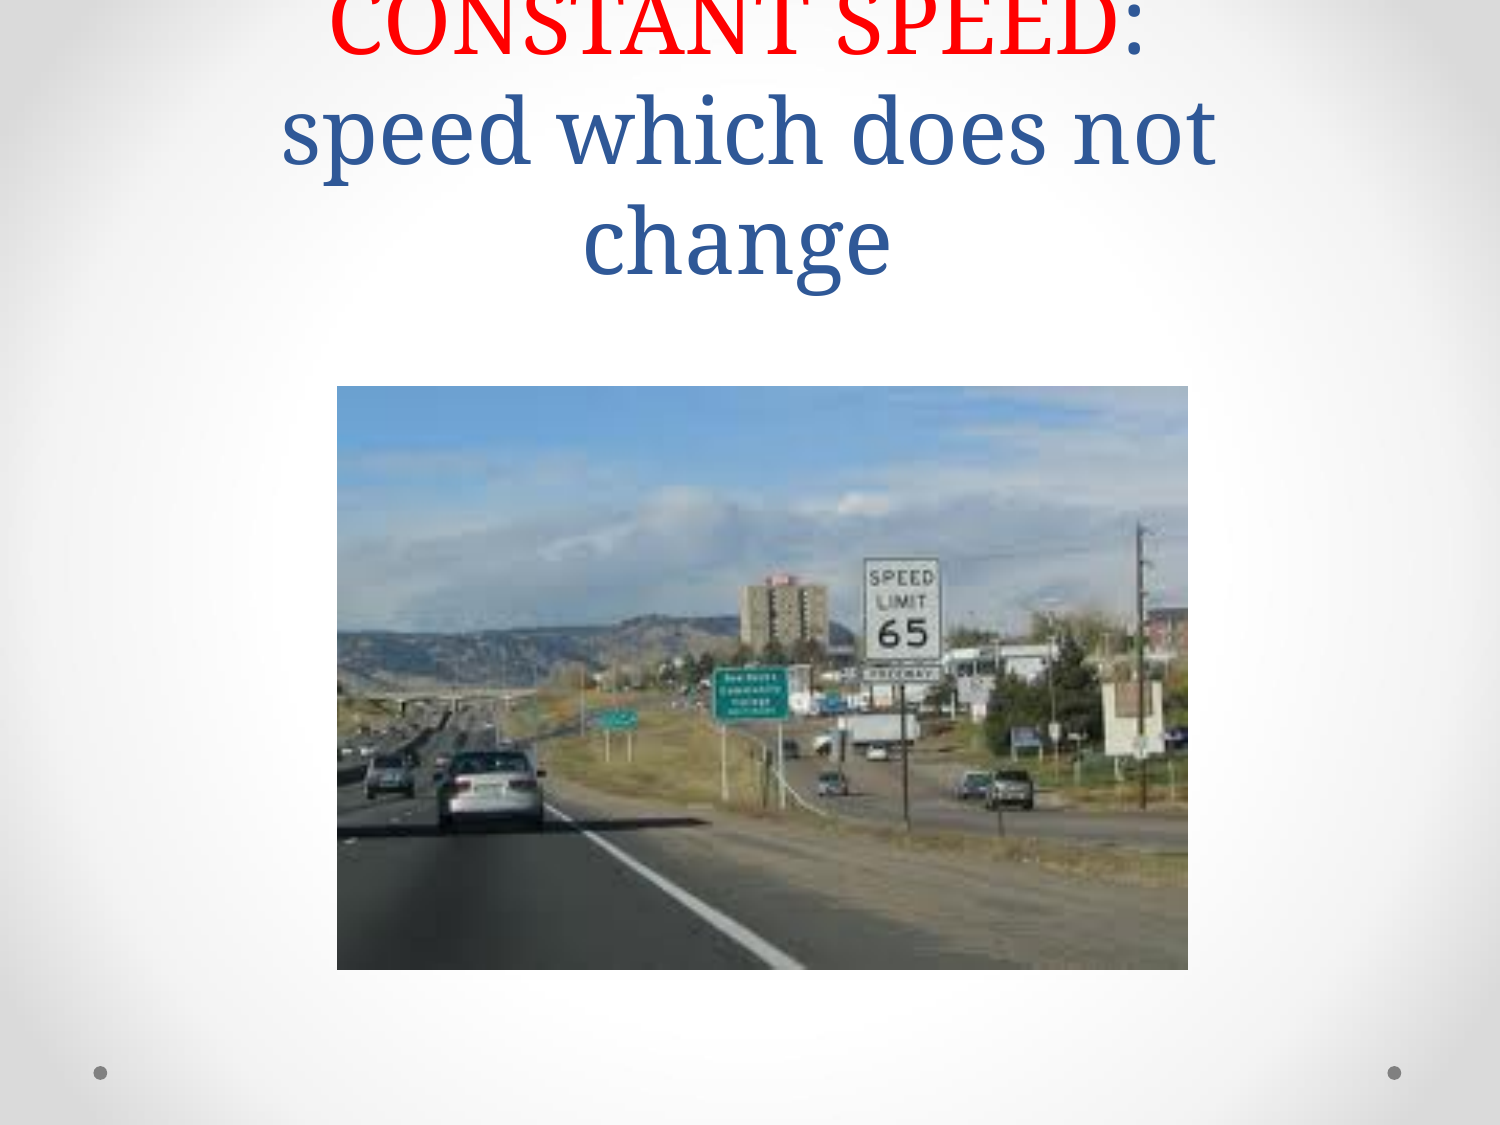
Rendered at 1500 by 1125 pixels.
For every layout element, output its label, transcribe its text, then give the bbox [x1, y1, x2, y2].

title CONSTANT SPEED: speed which does not change [99, 112, 1375, 300]
picture [0, 0, 1500, 1125]
